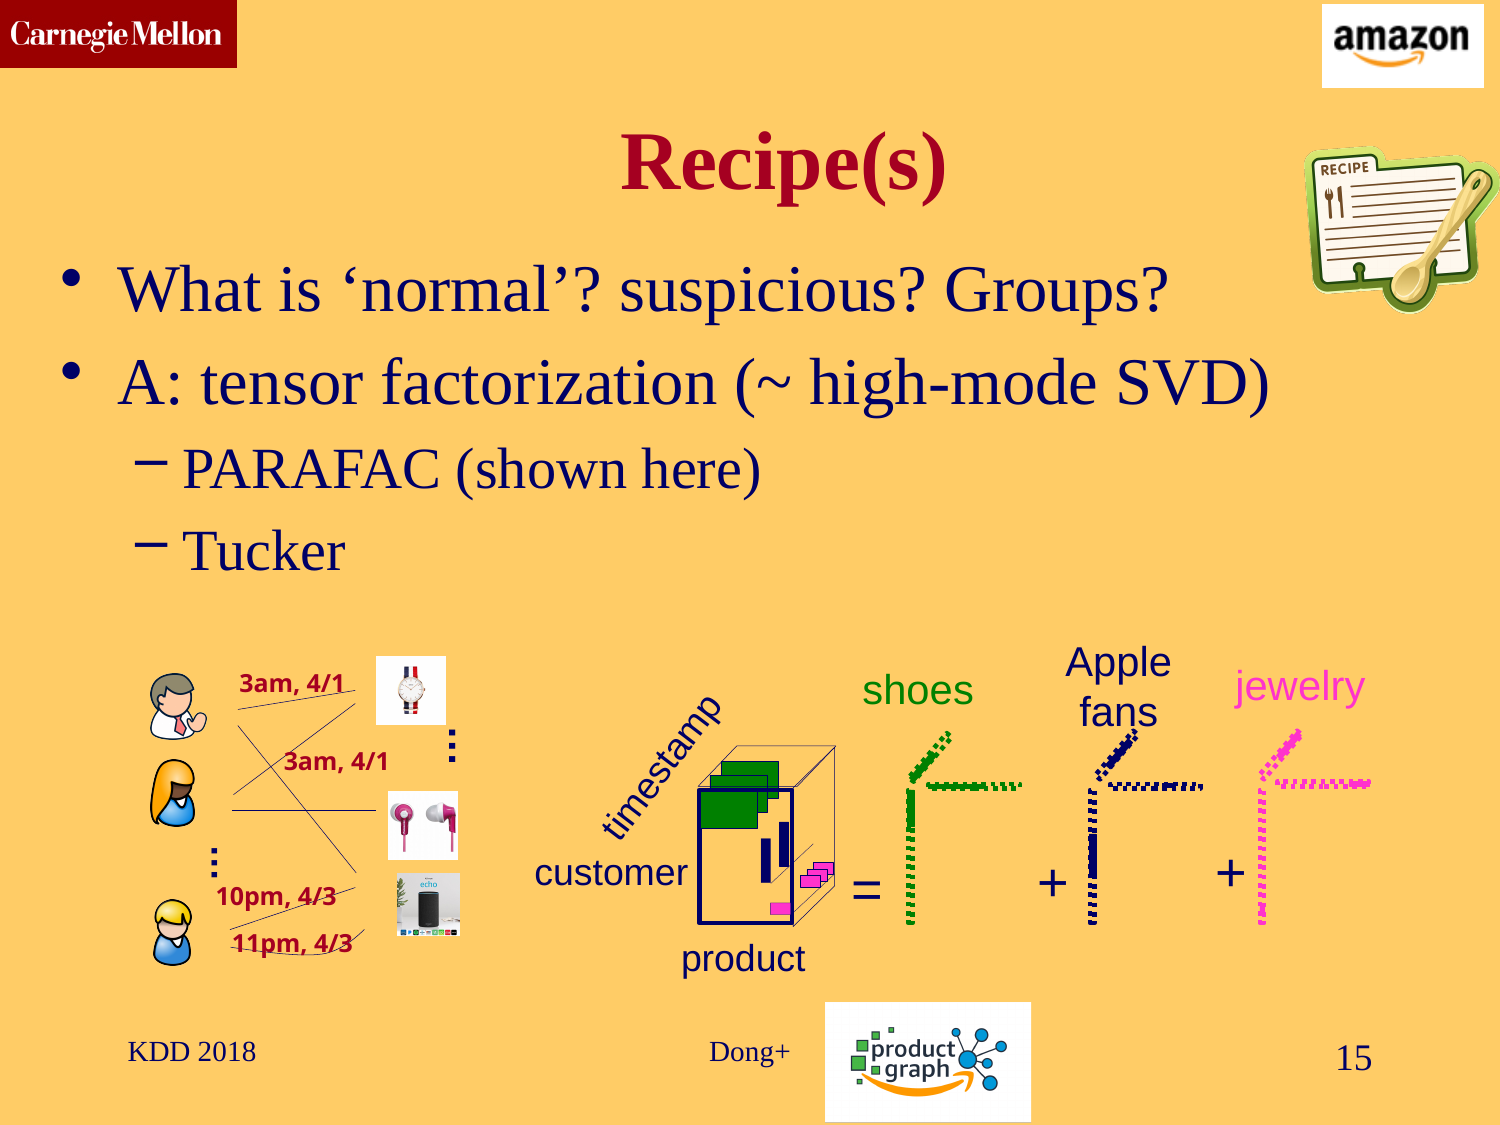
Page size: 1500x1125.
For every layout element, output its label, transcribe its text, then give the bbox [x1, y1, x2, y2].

slide_number KDD 2018 [112, 1024, 426, 1101]
footer Dong+ [512, 1024, 988, 1101]
slide_number 15 [1074, 1024, 1388, 1101]
title Recipe(s) [112, 99, 1457, 206]
picture [1303, 146, 1500, 315]
picture [1322, 4, 1484, 88]
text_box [54, 655, 499, 967]
picture [0, 0, 237, 68]
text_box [518, 627, 1382, 988]
list What is ‘normal’? suspicious? Groups? A: tensor factorization (~ high-mode SVD) PARAFAC (shown here) Tucker [45, 237, 1457, 1001]
